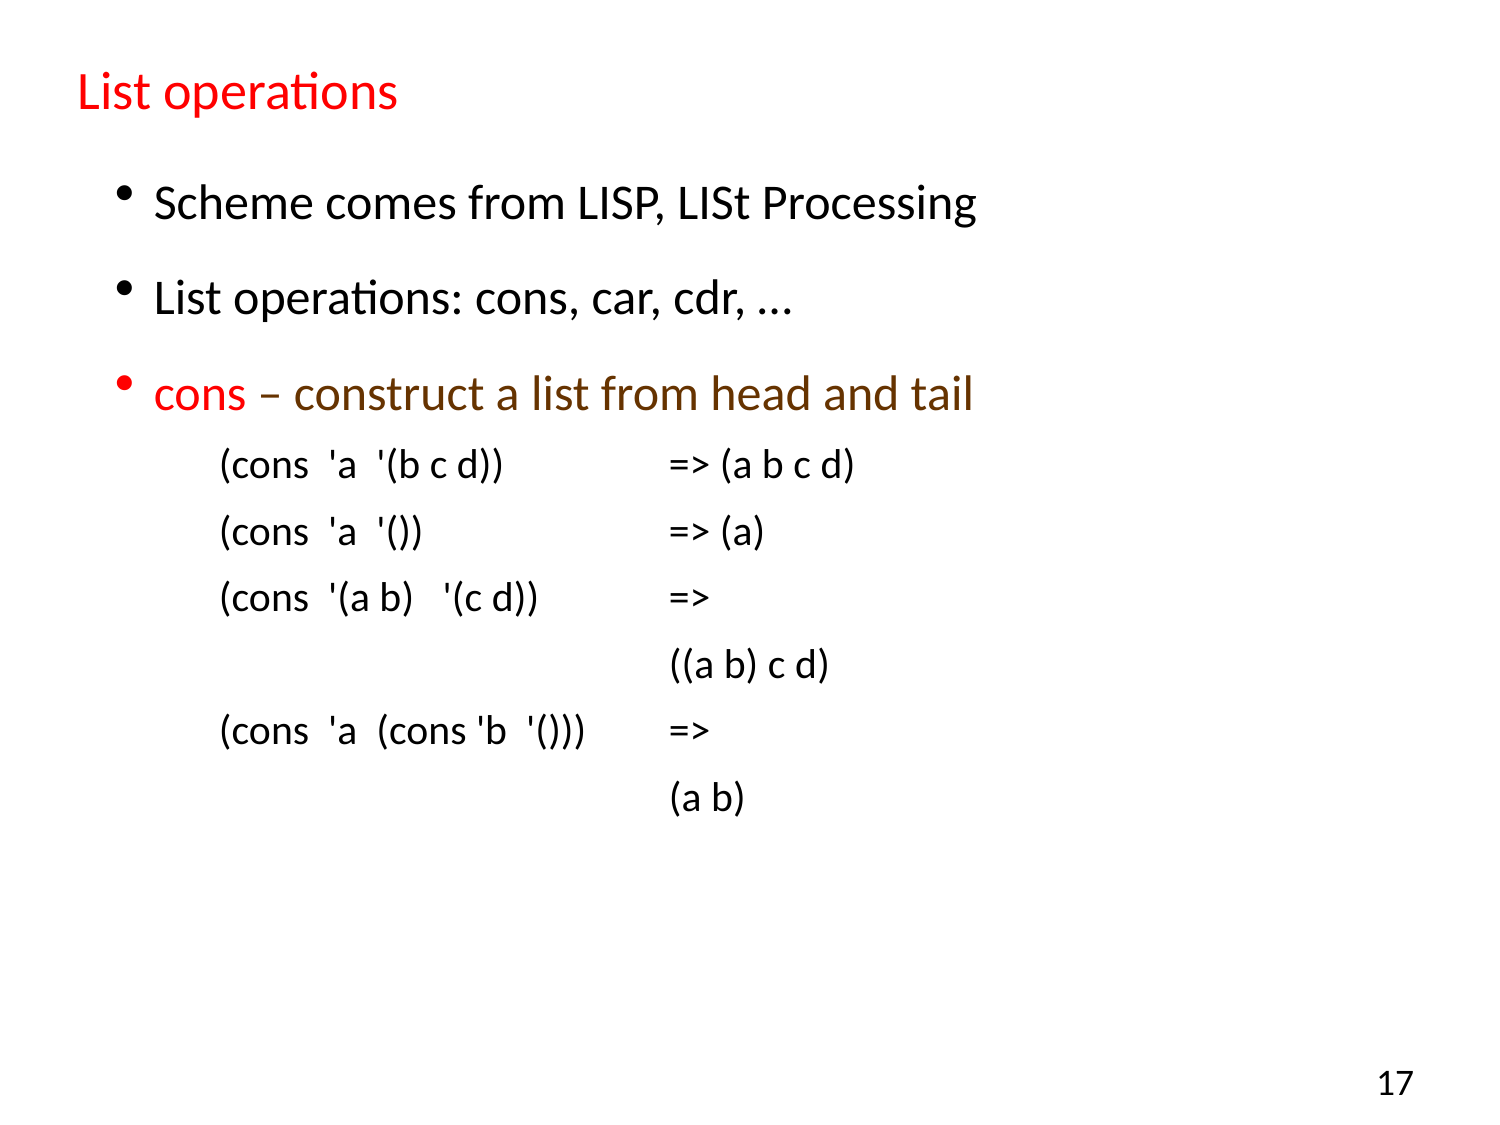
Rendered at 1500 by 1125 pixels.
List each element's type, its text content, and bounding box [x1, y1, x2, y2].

list Scheme comes from LISP, LISt Processing List operations: cons, car, cdr, … cons – construct a list from head and tail (cons 'a '(b c d)) => (a b c d) (cons 'a '()) => (a) (cons '(a b) '(c d)) => ((a b) c d) (cons 'a (cons 'b '())) => (a b) [99, 162, 1426, 1026]
title List operations [62, 49, 1426, 126]
slide_number 17 [1349, 1049, 1438, 1101]
